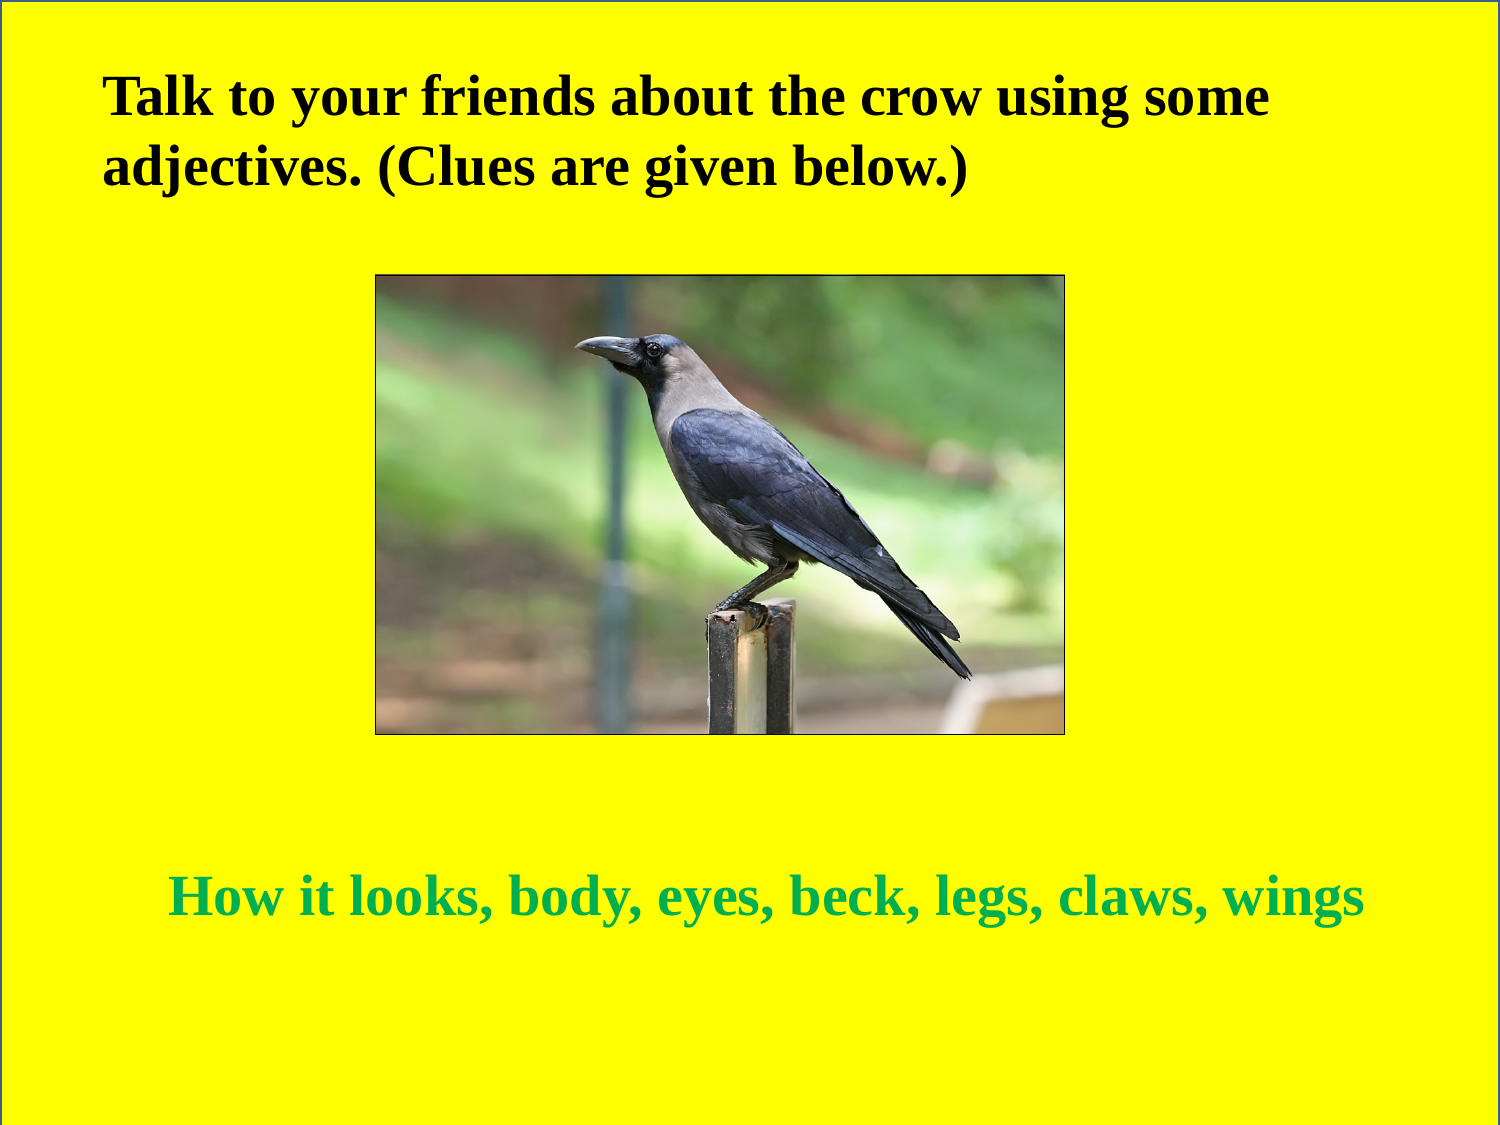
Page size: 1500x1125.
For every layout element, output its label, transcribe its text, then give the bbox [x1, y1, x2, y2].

picture [374, 274, 1065, 736]
text_box [0, 0, 1500, 1125]
text_box Talk to your friends about the crow using some adjectives. (Clues are given below.) [87, 49, 1400, 205]
text_box How it looks, body, eyes, beck, legs, claws, wings [153, 849, 1400, 935]
